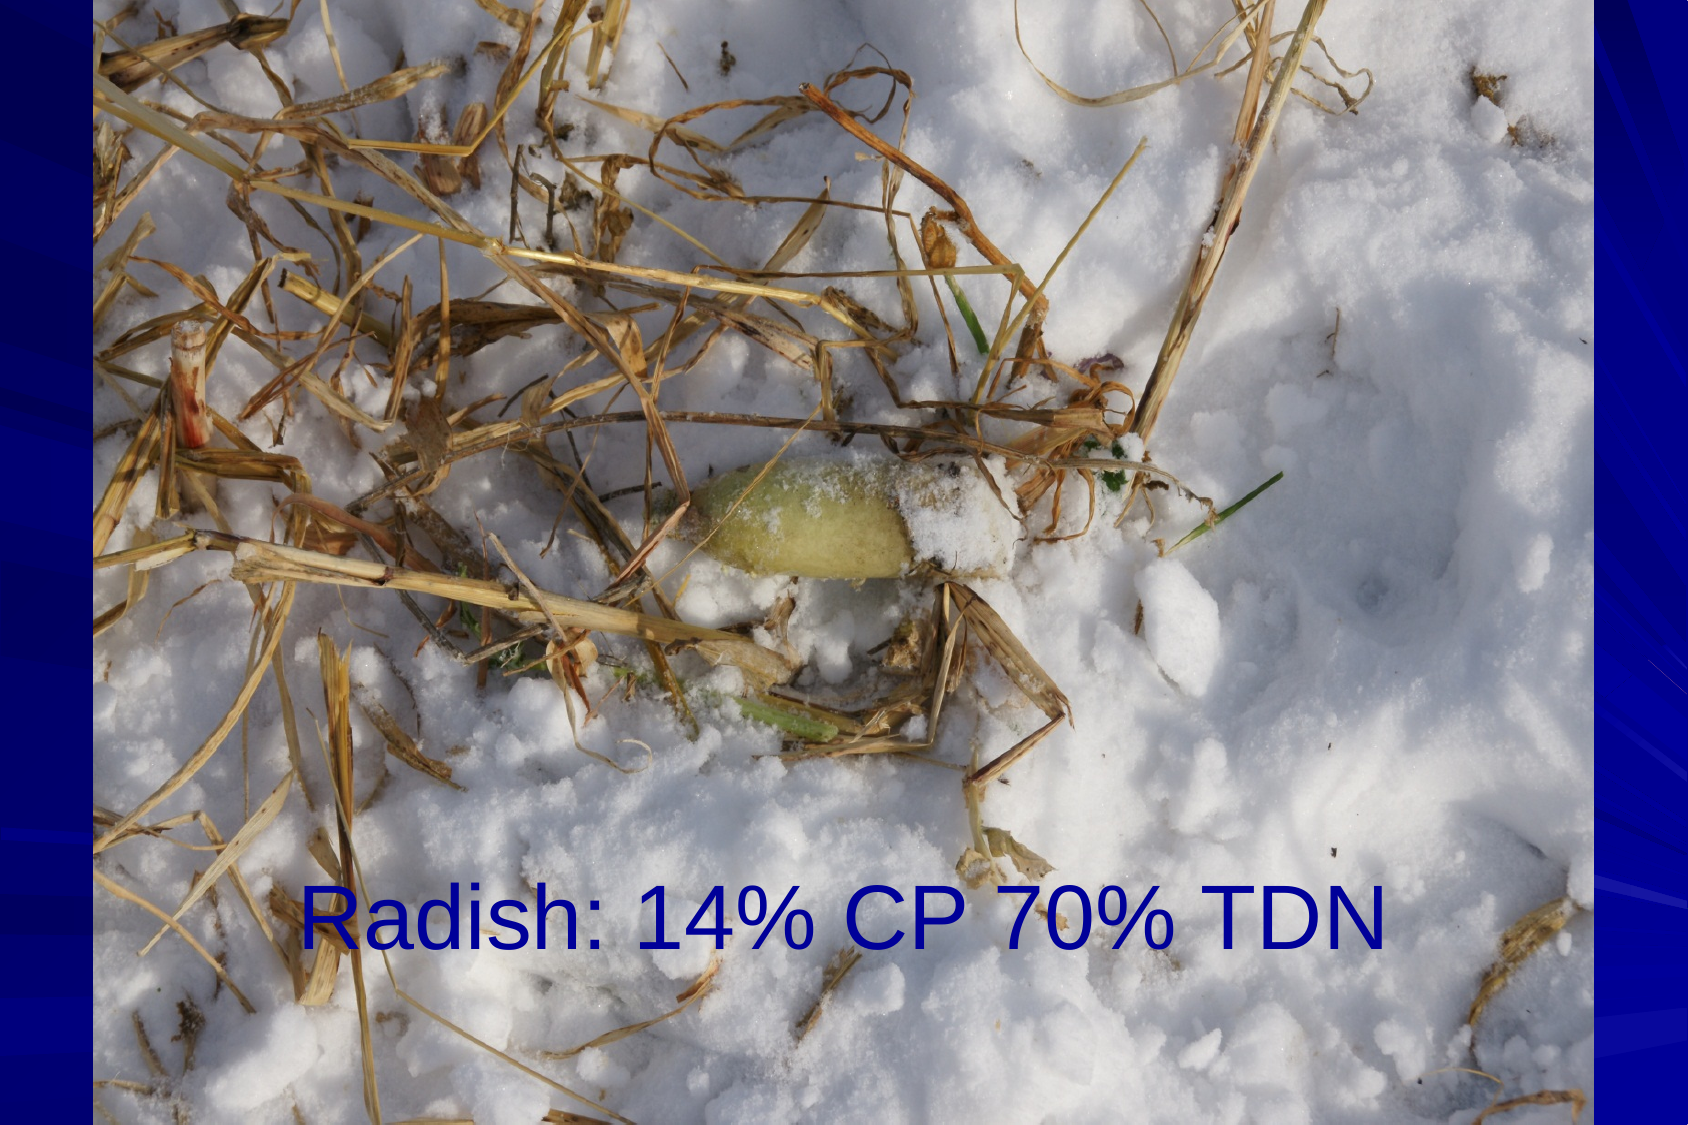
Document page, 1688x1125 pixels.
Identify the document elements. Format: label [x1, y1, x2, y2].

list [93, 0, 1594, 1125]
